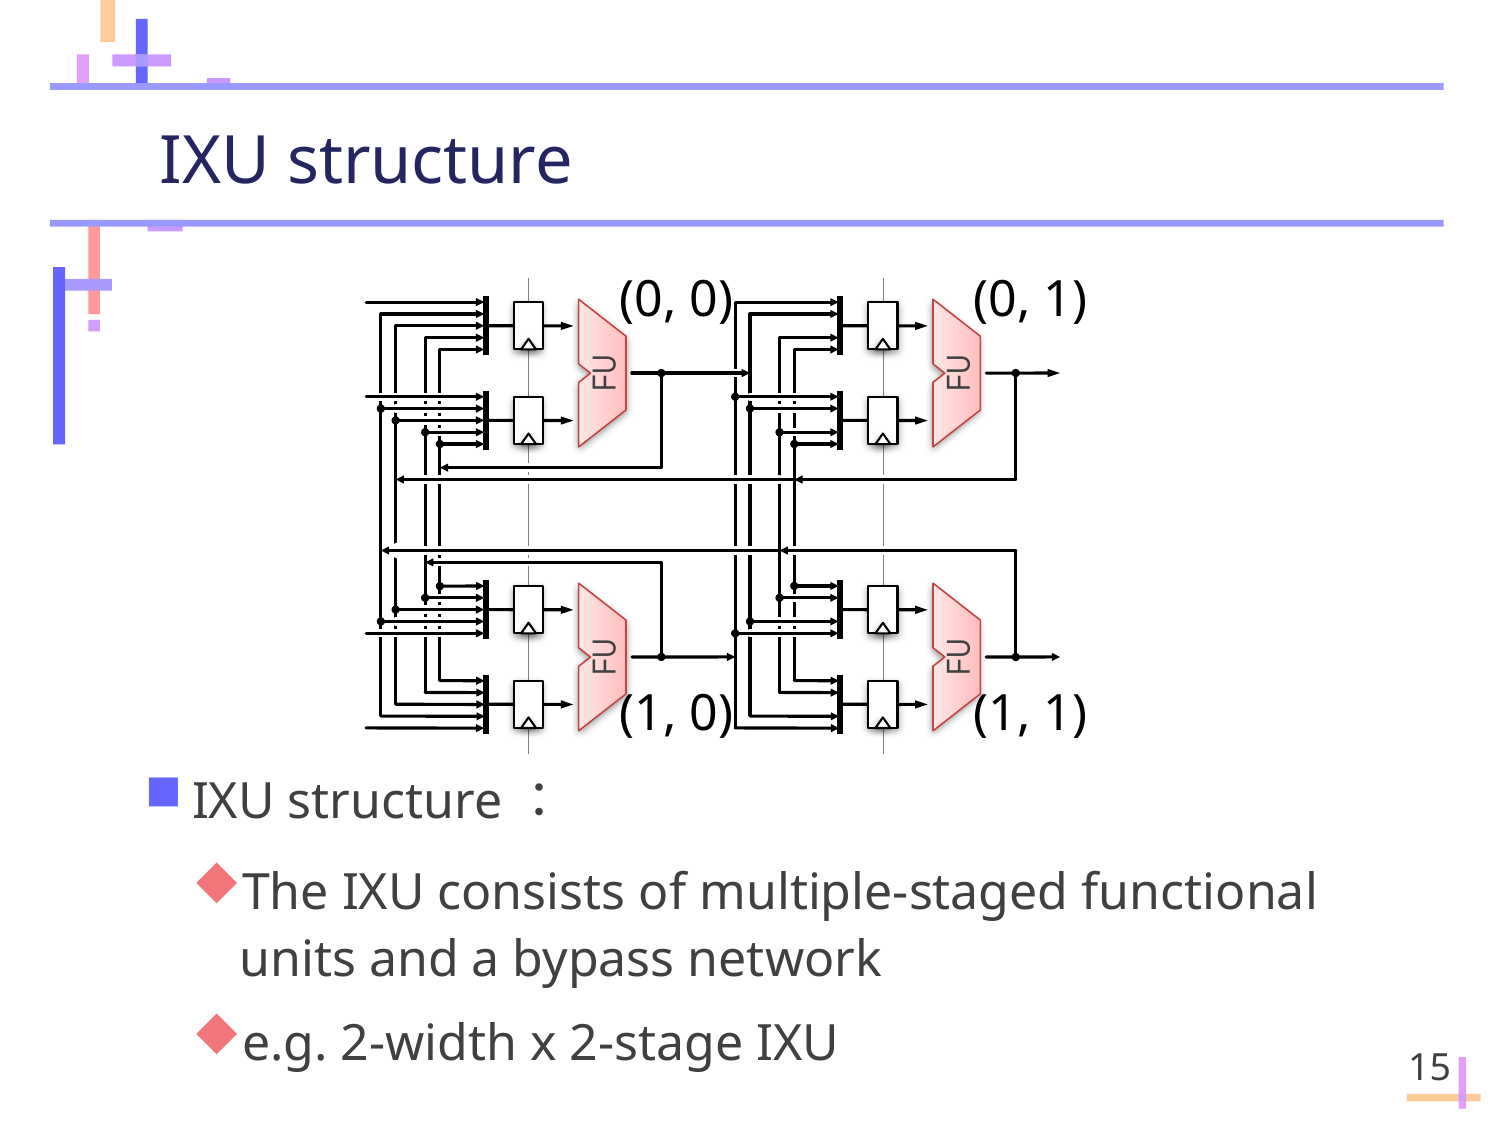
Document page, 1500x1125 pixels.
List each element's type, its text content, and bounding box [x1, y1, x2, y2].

title IXU structure [144, 89, 1430, 224]
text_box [365, 266, 1091, 755]
list IXU structure： The IXU consists of multiple-staged functional units and a bypass network e.g. 2-width x 2-stage IXU [129, 739, 1430, 1095]
slide_number 15 [1347, 1042, 1467, 1102]
